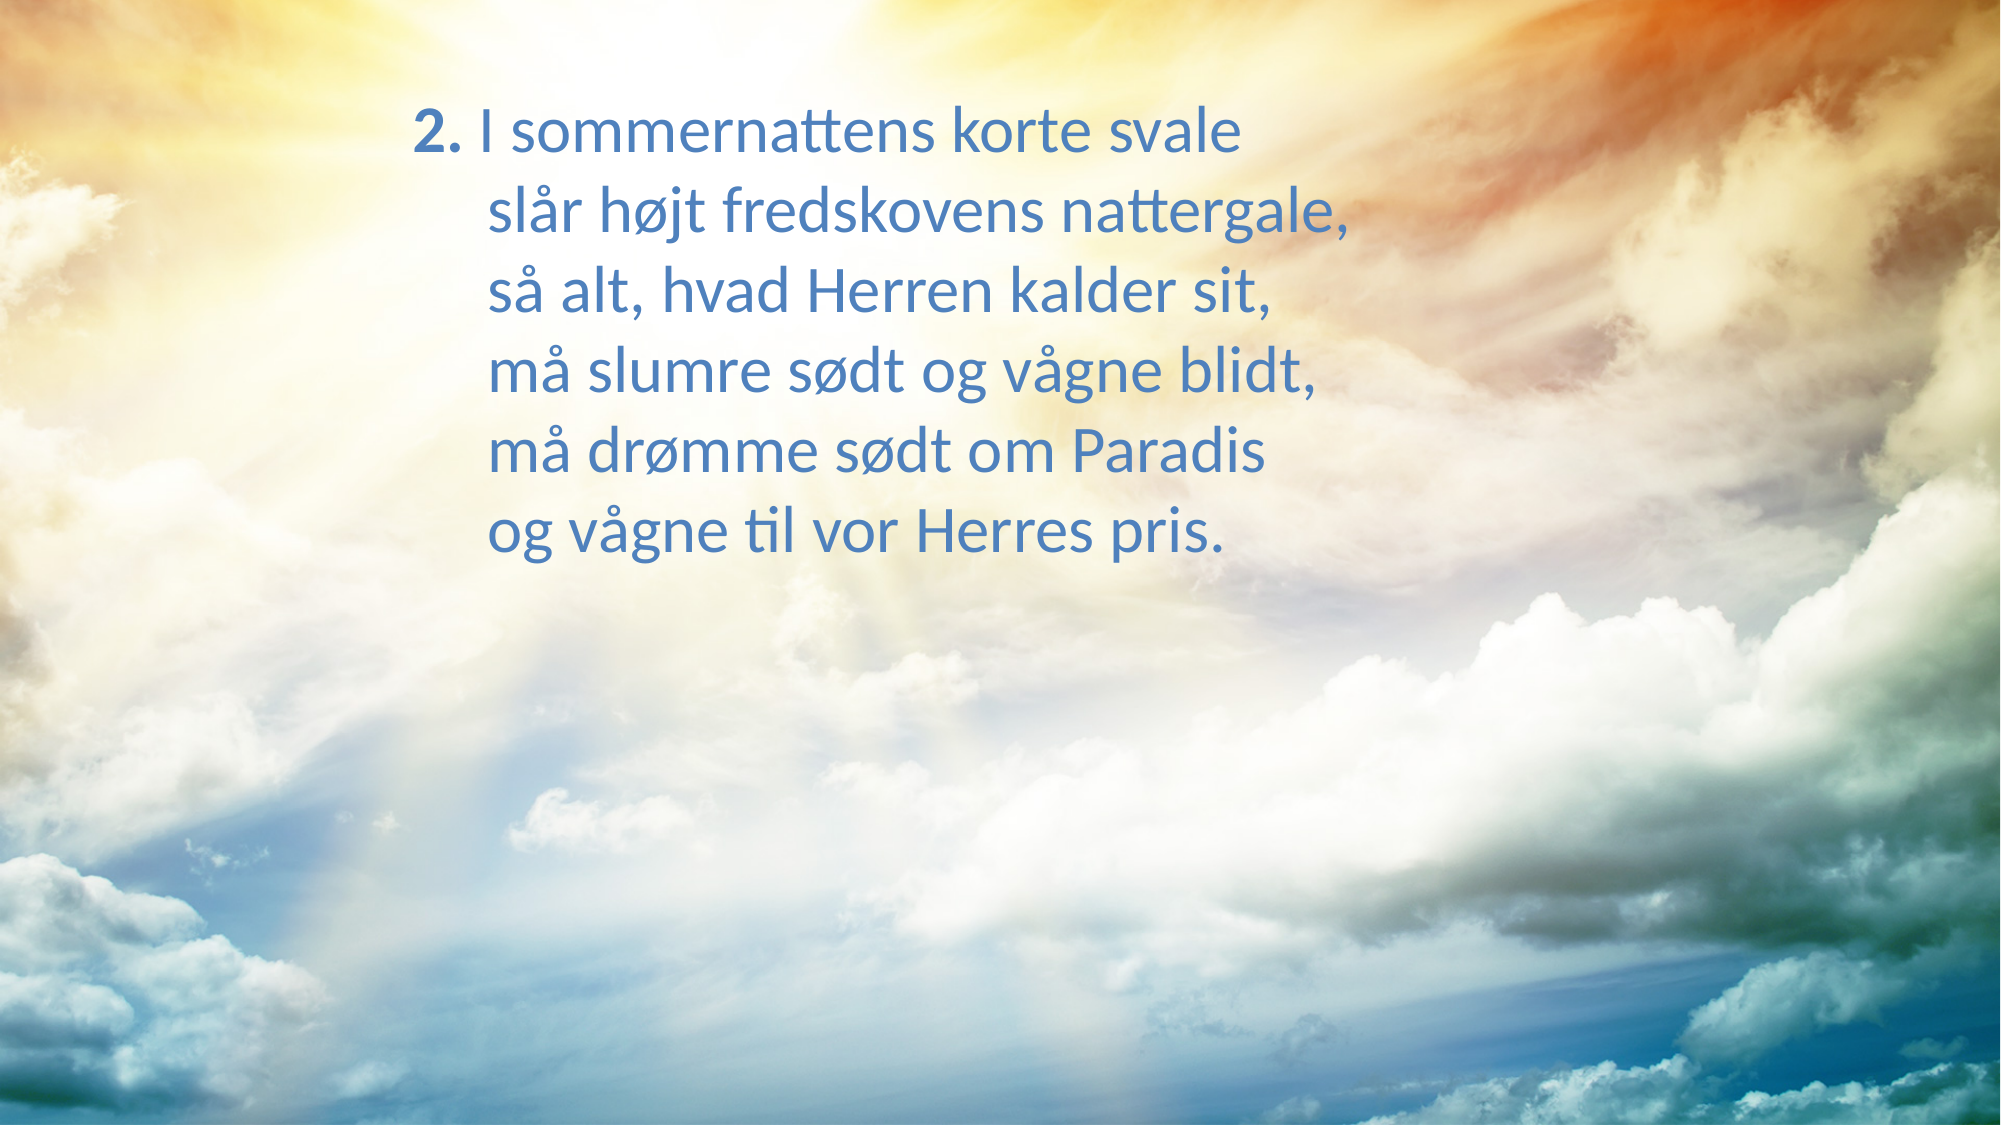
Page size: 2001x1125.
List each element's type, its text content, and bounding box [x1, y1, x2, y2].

text_box 2. I sommernattens korte svale slår højt fredskovens nattergale, så alt, hvad Herren kalder sit, må slumre sødt og vågne blidt, må drømme sødt om Paradis og vågne til vor Herres pris. [397, 78, 1449, 573]
picture [0, 0, 2001, 1125]
